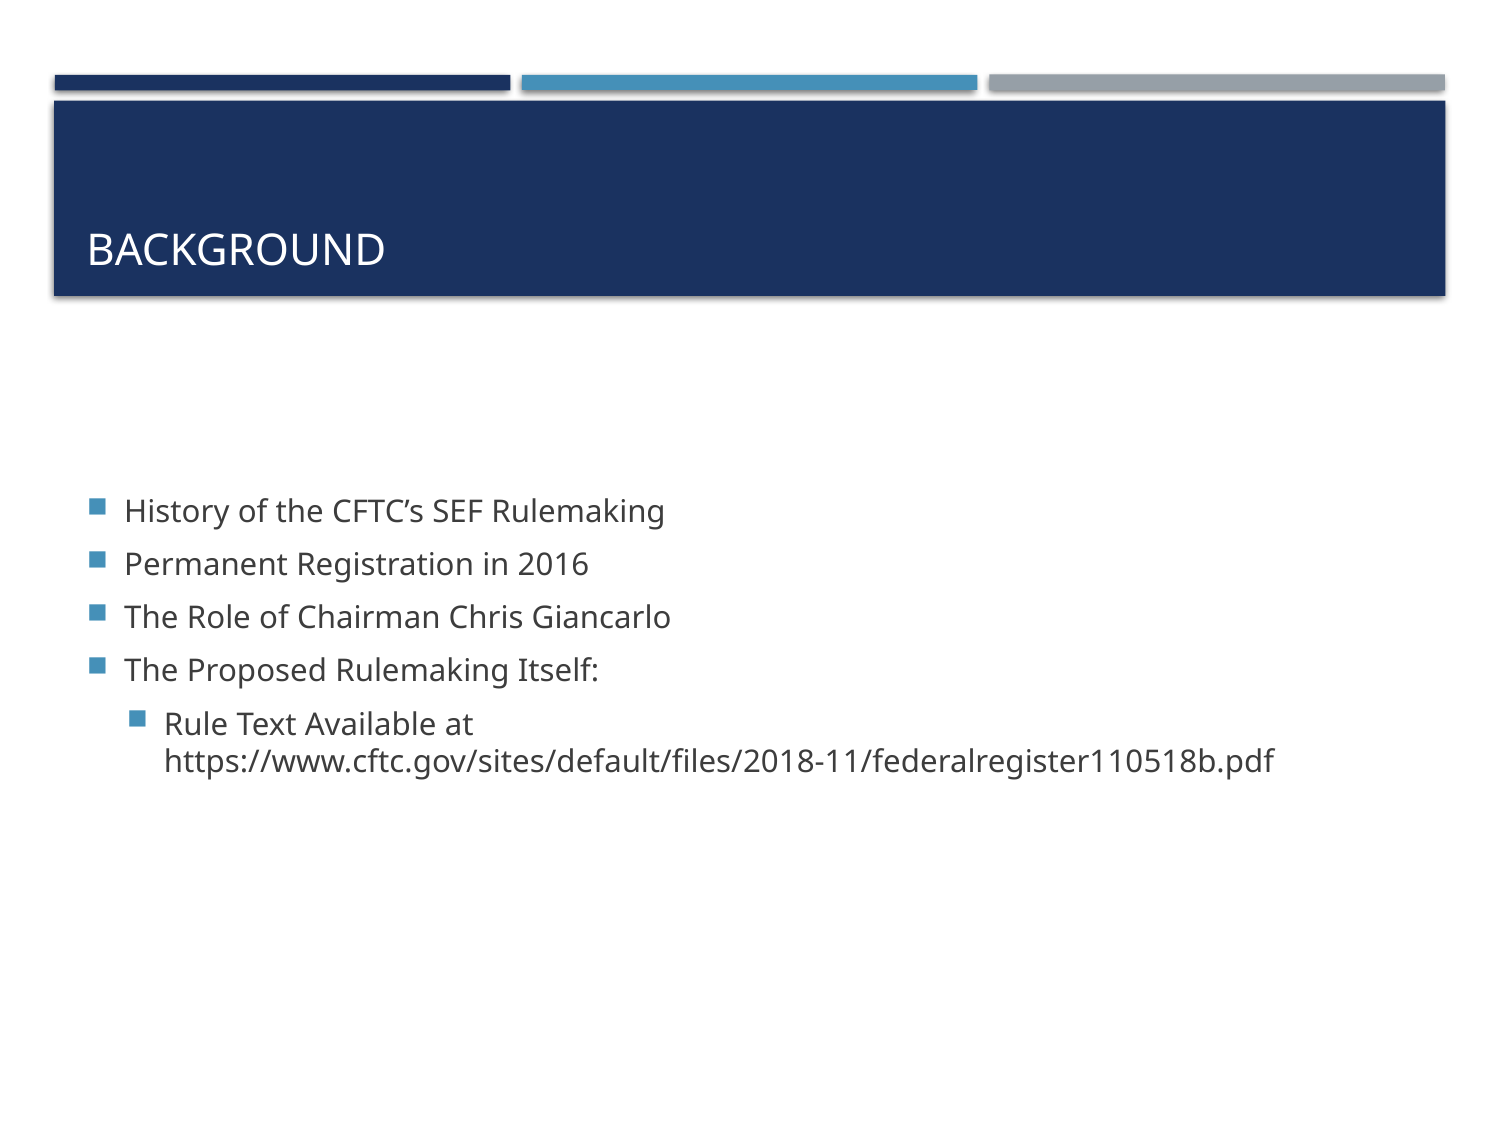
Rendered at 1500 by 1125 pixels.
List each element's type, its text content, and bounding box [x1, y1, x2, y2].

list History of the CFTC’s SEF Rulemaking Permanent Registration in 2016 The Role of Chairman Chris Giancarlo The Proposed Rulemaking Itself: Rule Text Available at https://www.cftc.gov/sites/default/files/2018-11/federalregister110518b.pdf [71, 357, 1429, 962]
title Background [71, 115, 1429, 282]
